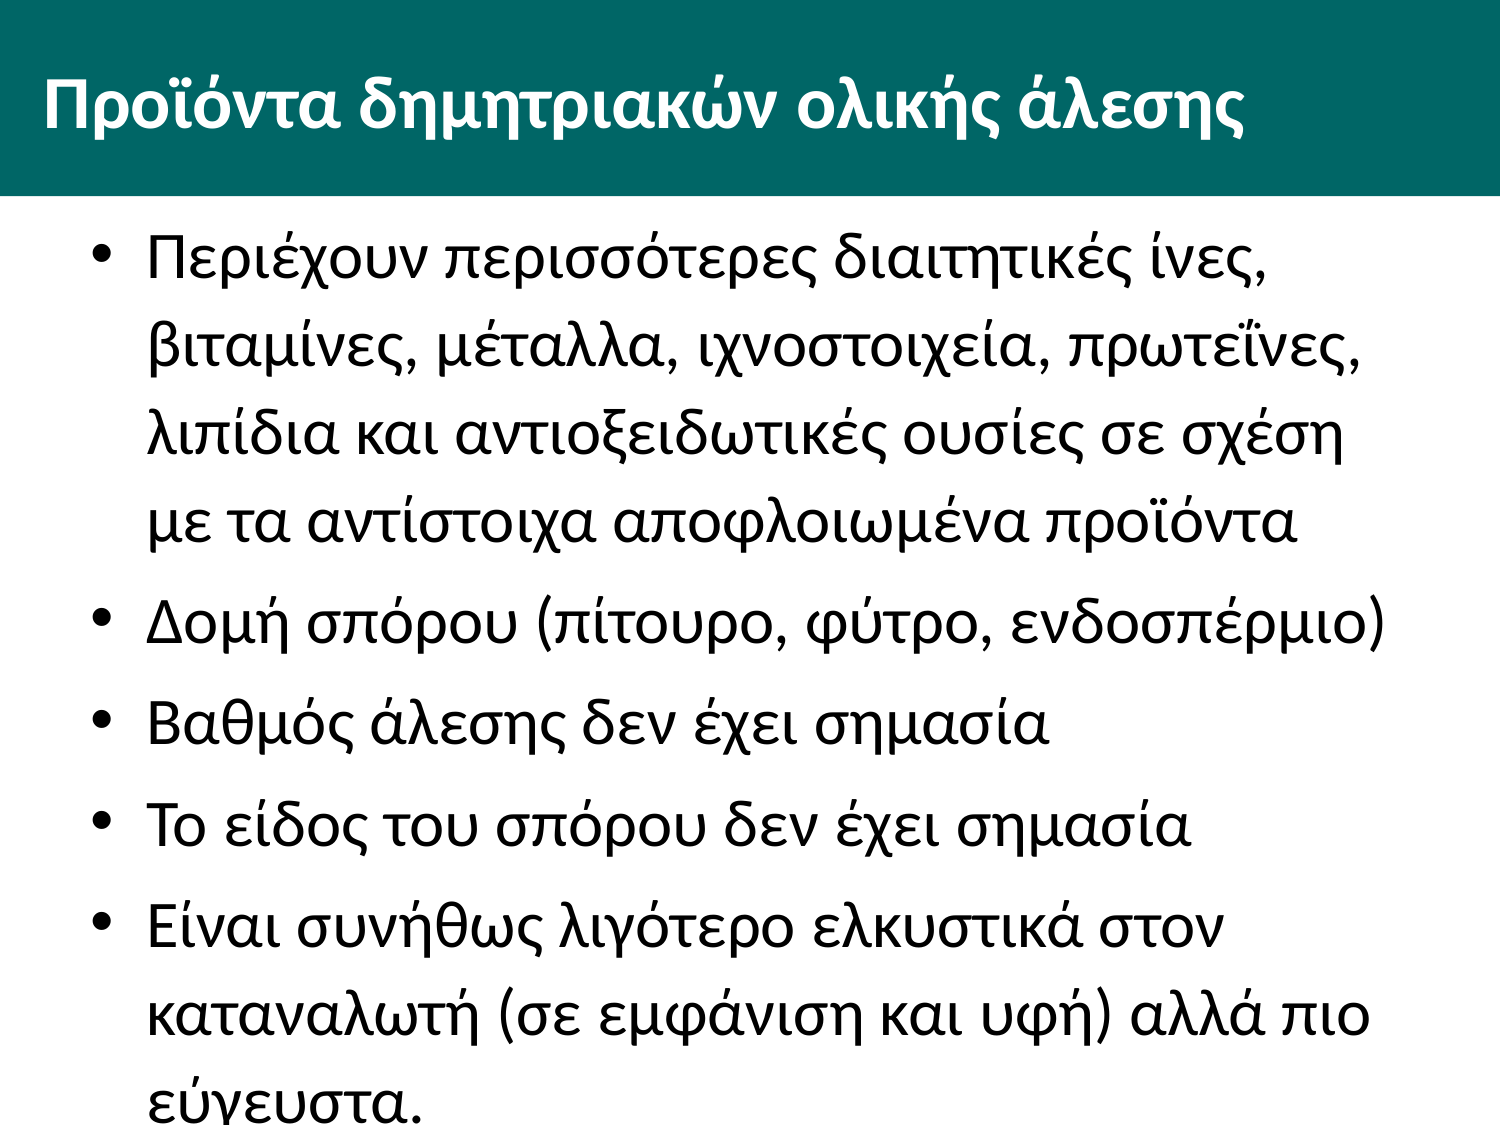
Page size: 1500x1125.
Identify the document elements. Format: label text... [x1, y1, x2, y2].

list Περιέχουν περισσότερες διαιτητικές ίνες, βιταμίνες, μέταλλα, ιχνοστοιχεία, πρωτεΐνες, λιπίδια και αντιοξειδωτικές ουσίες σε σχέση με τα αντίστοιχα αποφλοιωμένα προϊόντα Δομή σπόρου (πίτουρο, φύτρο, ενδοσπέρμιο) Βαθμός άλεσης δεν έχει σημασία Το είδος του σπόρου δεν έχει σημασία Είναι συνήθως λιγότερο ελκυστικά στον καταναλωτή (σε εμφάνιση και υφή) αλλά πιο εύγευστα. [75, 196, 1425, 1024]
title Προϊόντα δημητριακών ολικής άλεσης [0, 0, 1500, 197]
